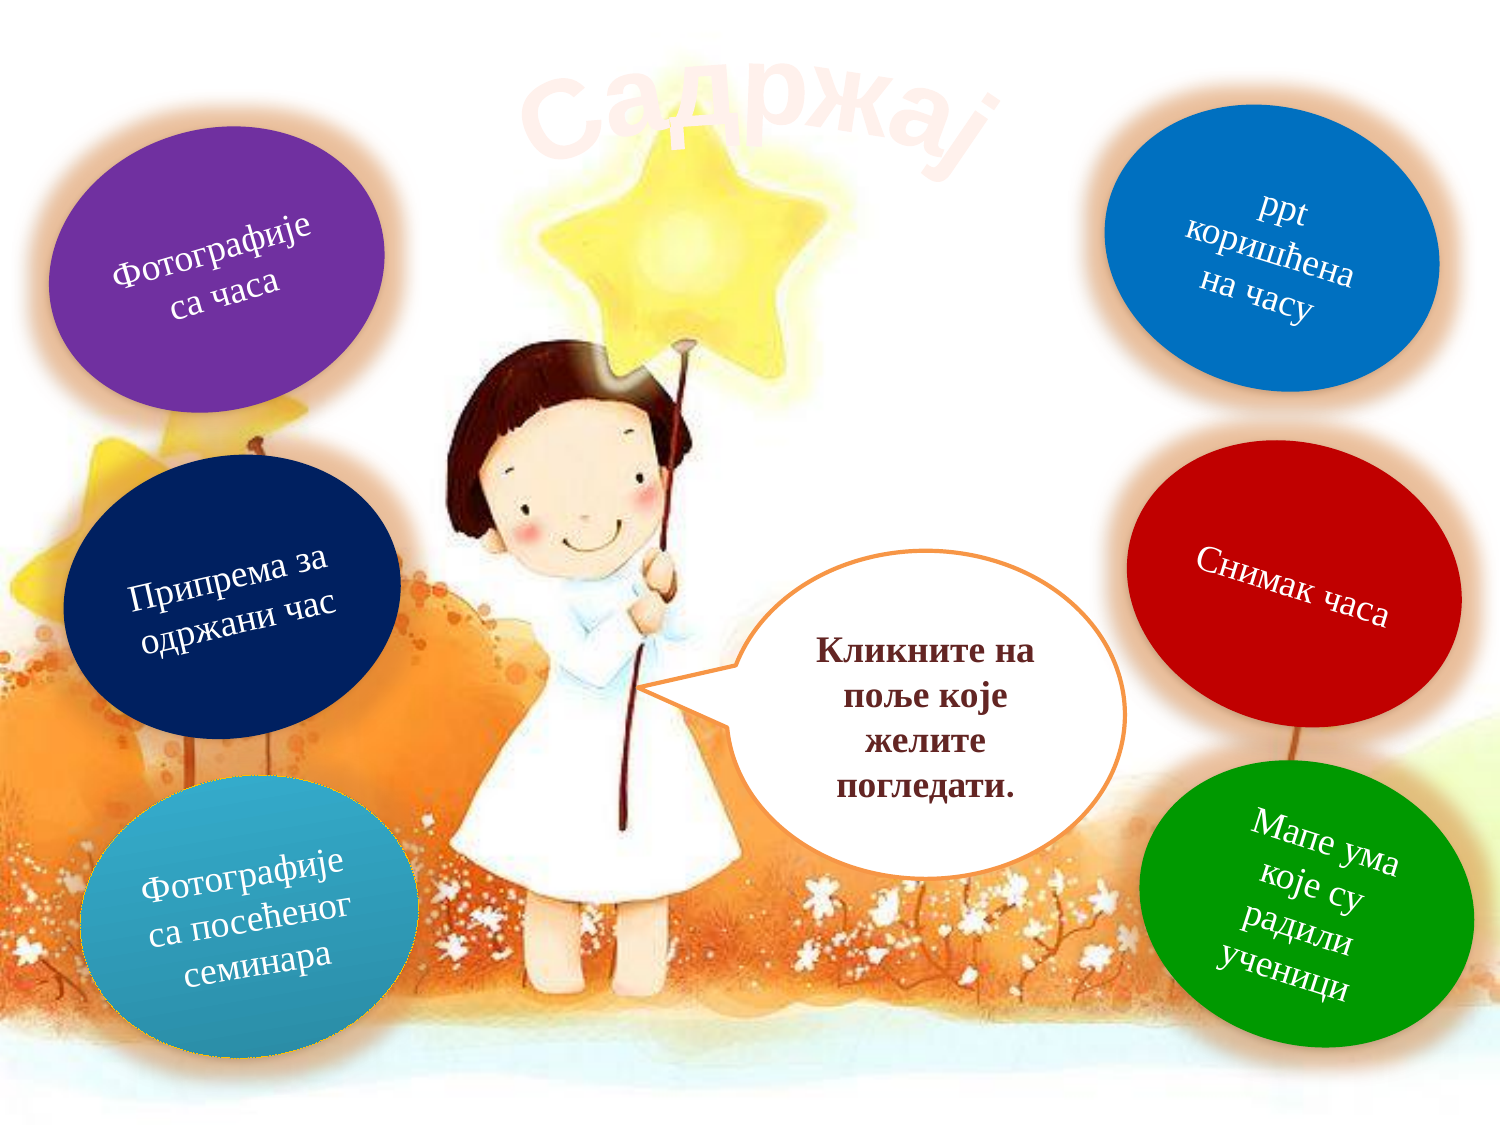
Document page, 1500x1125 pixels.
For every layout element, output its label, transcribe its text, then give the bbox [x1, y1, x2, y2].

text_box Снимак часа [1126, 440, 1462, 728]
text_box Мапе ума које су радили ученици [1139, 760, 1475, 1048]
text_box Припрема за одржани час [63, 454, 401, 740]
text_box Фотографије са часа [48, 126, 385, 413]
picture [0, 0, 1500, 1125]
text_box Фотографије са посећеног семинара [80, 775, 419, 1059]
text_box Кликните на поље које желите погледати. [635, 548, 1128, 881]
text_box ppt коришћена на часу [1104, 104, 1440, 392]
